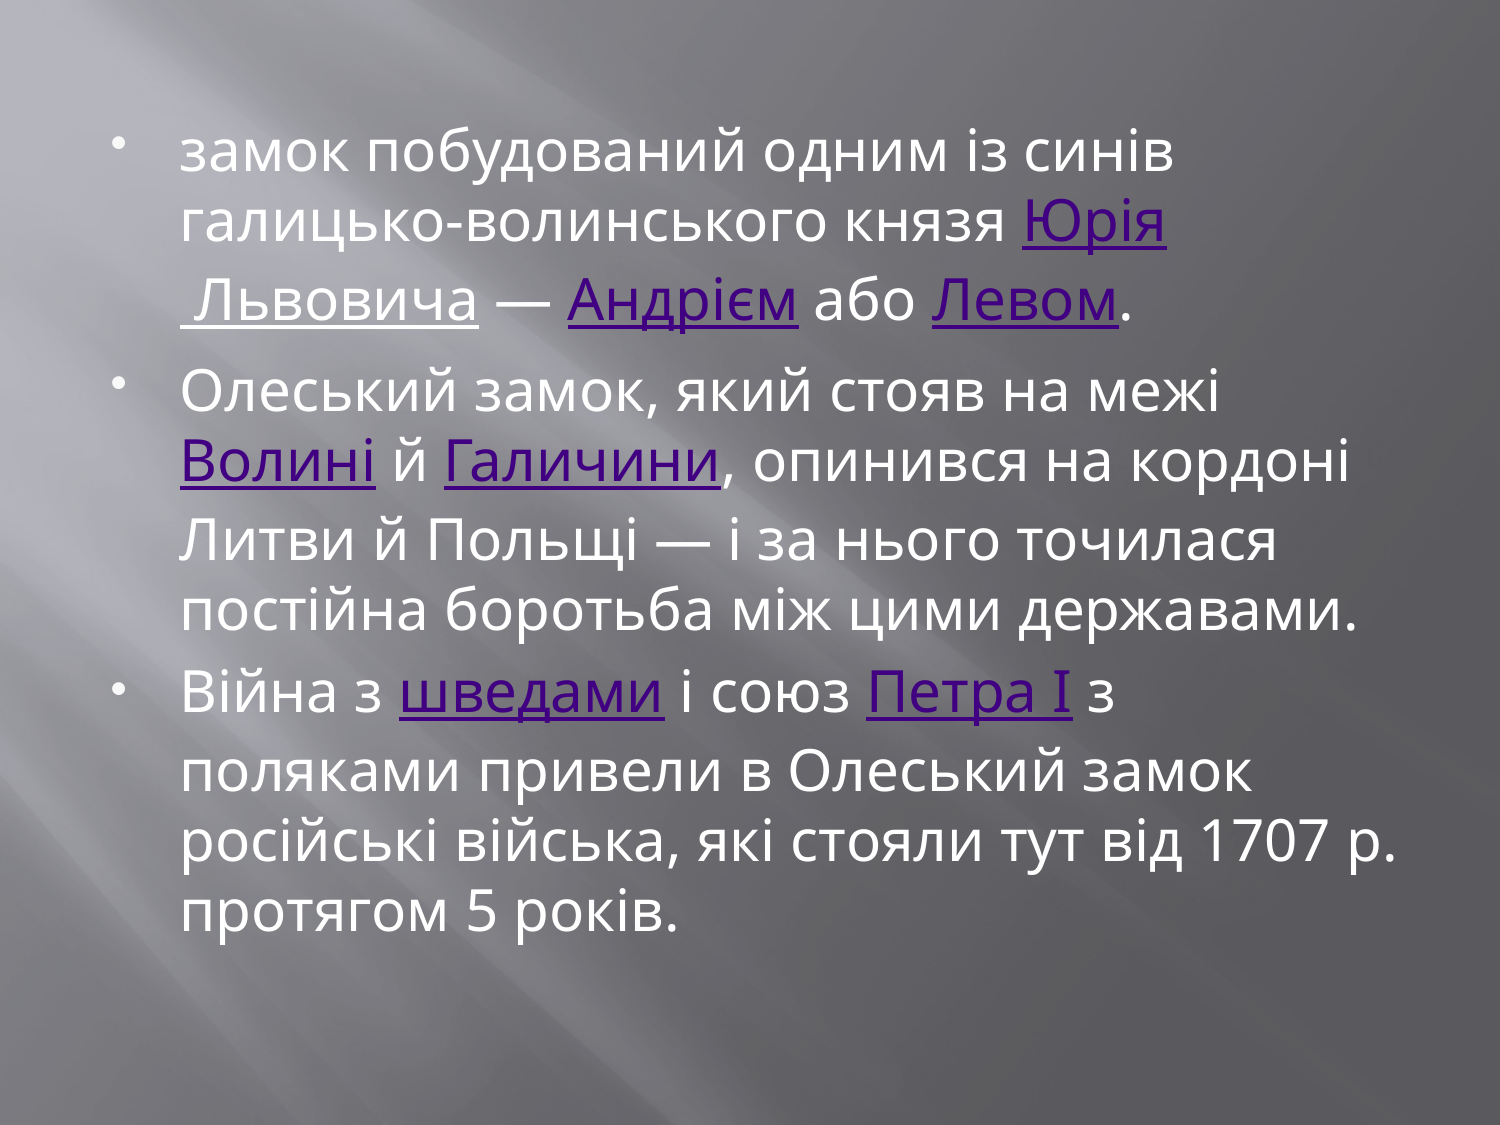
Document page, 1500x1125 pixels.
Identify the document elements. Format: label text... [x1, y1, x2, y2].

list замок побудований одним із синів галицько-волинського князя Юрія Львовича — Андрієм або Левом. Олеський замок, який стояв на межі Волині й Галичини, опинився на кордоні Литви й Польщі — і за нього точилася постійна боротьба між цими державами. Війна з шведами і союз Петра І з поляками привели в Олеський замок російські війська, які стояли тут від 1707 р. протягом 5 років. [75, 105, 1425, 1035]
